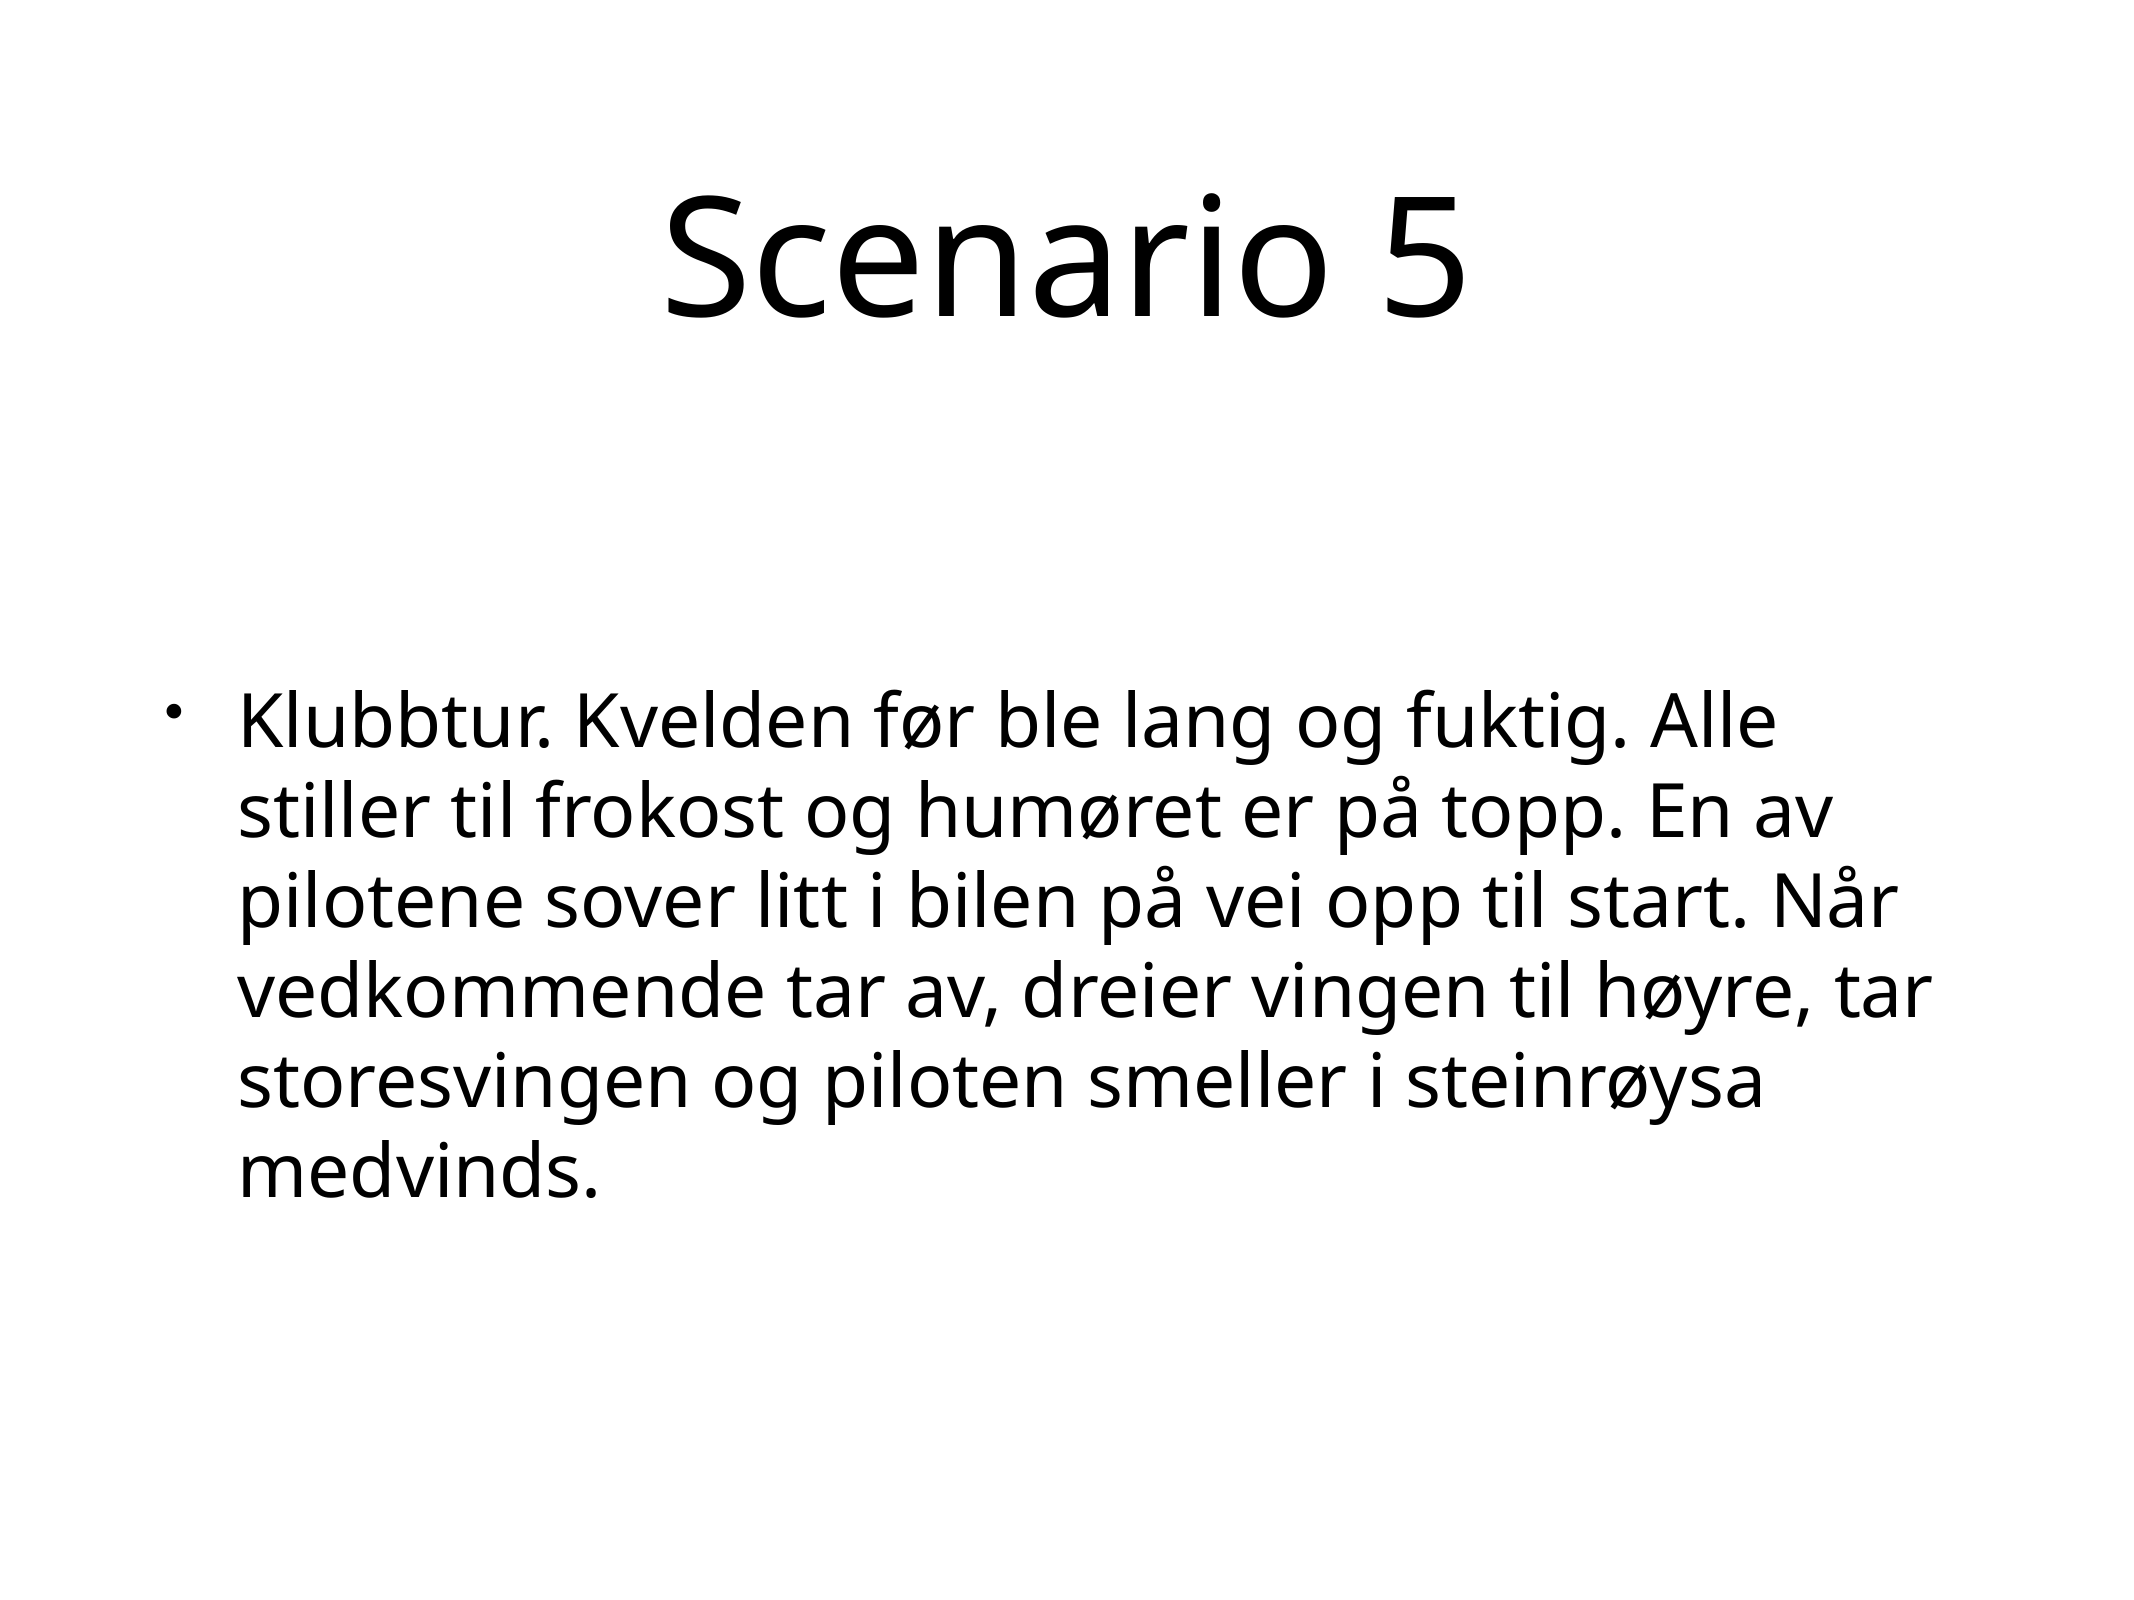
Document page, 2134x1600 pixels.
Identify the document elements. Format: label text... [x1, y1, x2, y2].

list Klubbtur. Kvelden før ble lang og fuktig. Alle stiller til frokost og humøret er på topp. En av pilotene sover litt i bilen på vei opp til start. Når vedkommende tar av, dreier vingen til høyre, tar storesvingen og piloten smeller i steinrøysa medvinds. [155, 426, 1978, 1459]
title Scenario 5 [155, 72, 1978, 426]
